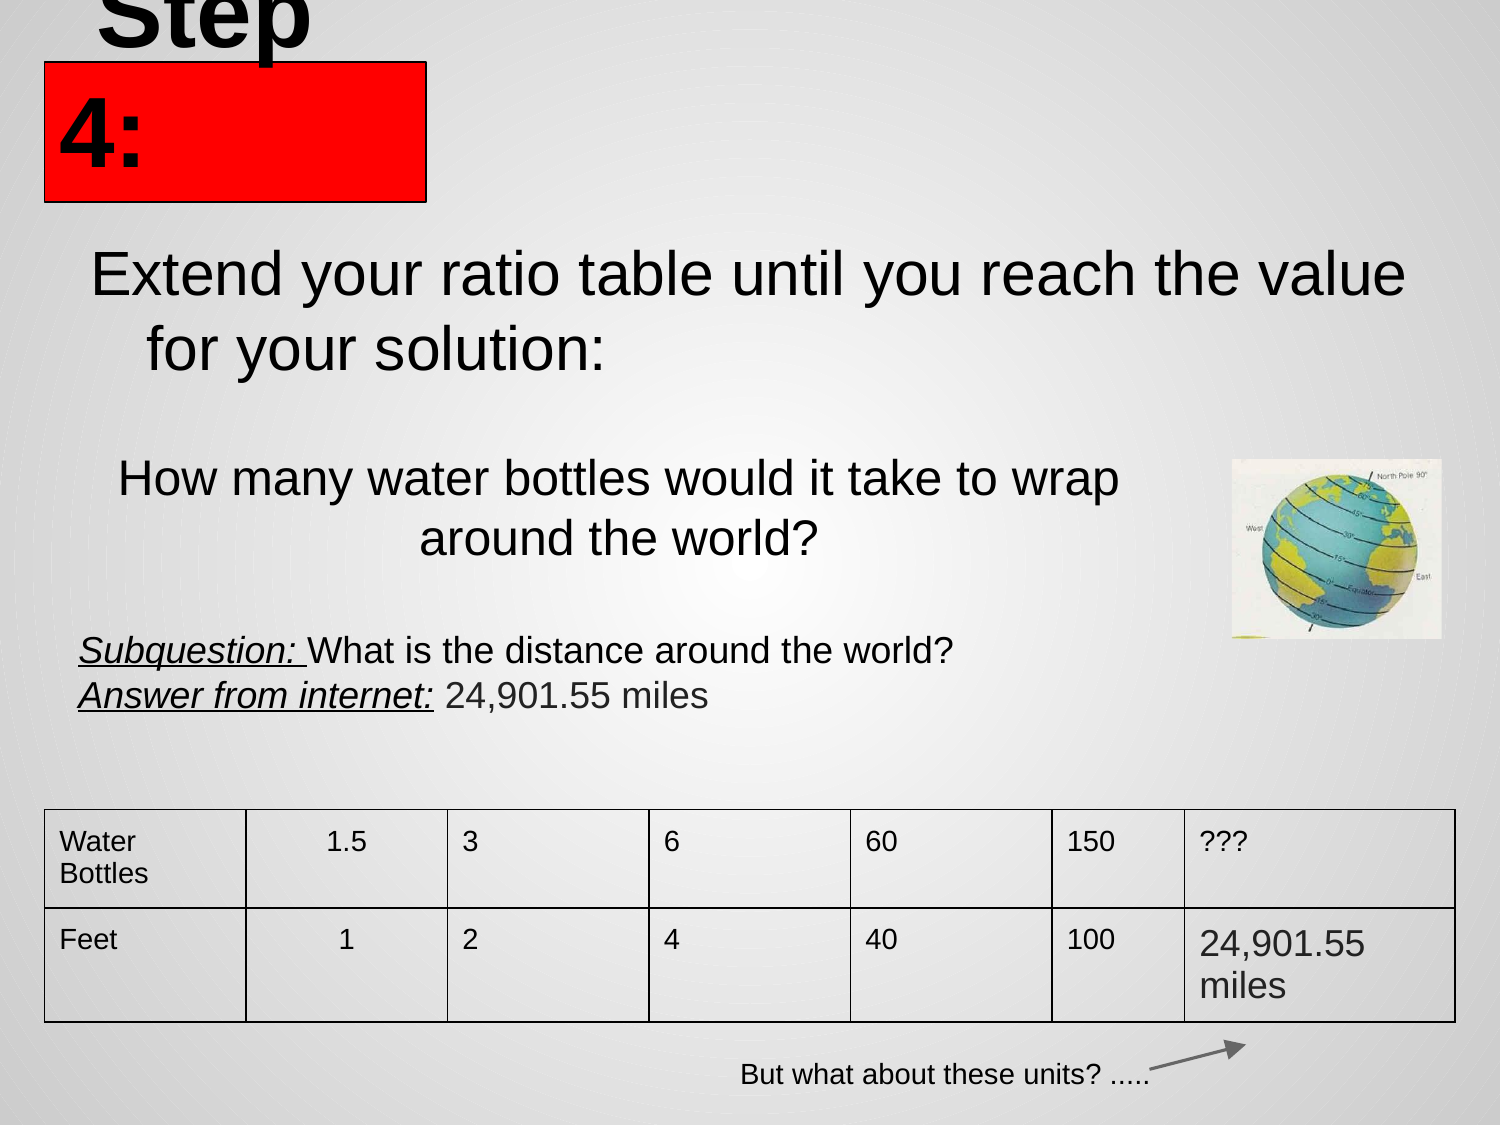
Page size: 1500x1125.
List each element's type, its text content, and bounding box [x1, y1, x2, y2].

text_box But what about these units? ..... [725, 1040, 1200, 1090]
text_box [1231, 459, 1442, 639]
table_header 3 [448, 810, 648, 907]
table_header 1.5 [247, 810, 447, 907]
table_cell 40 [851, 909, 1051, 1021]
table_header ??? [1185, 810, 1454, 907]
table_cell 2 [448, 909, 648, 1021]
table_cell 24,901.55 miles [1185, 909, 1454, 1021]
table_cell Feet [45, 909, 245, 1021]
table_header Water Bottles [45, 810, 245, 907]
table_header 60 [851, 810, 1051, 907]
table_cell 100 [1053, 909, 1184, 1021]
title Step 4: [44, 62, 426, 203]
table_cell 4 [650, 909, 850, 1021]
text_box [1149, 1044, 1247, 1070]
text_box How many water bottles would it take to wrap around the world? Subquestion: What is the distance around the world? Answer from internet: 24,901.55 miles [63, 420, 1175, 741]
list Extend your ratio table until you reach the value for your solution: [75, 218, 1425, 421]
table_header 150 [1053, 810, 1184, 907]
table_cell 1 [247, 909, 447, 1021]
table_header 6 [650, 810, 850, 907]
